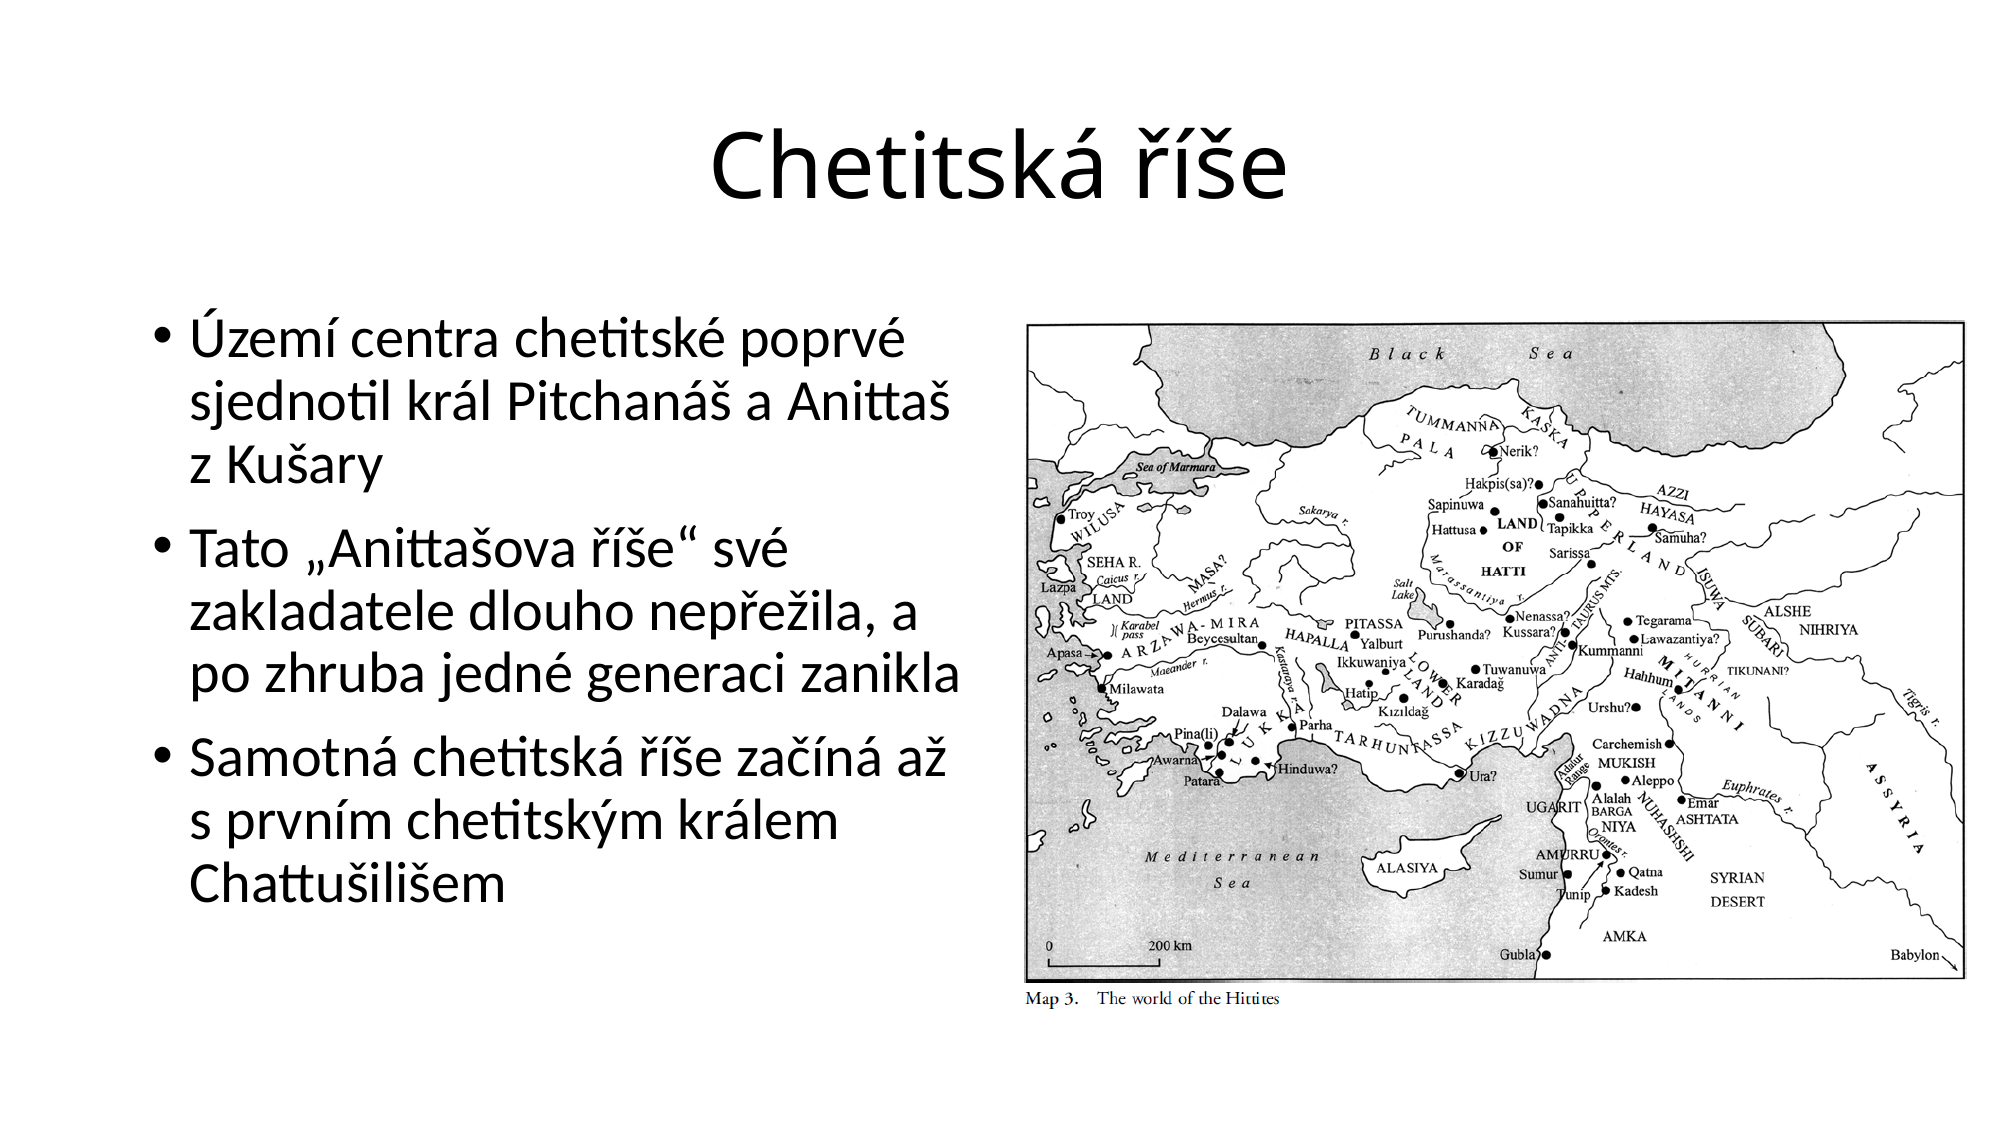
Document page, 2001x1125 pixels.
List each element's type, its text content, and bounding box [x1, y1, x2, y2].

title Chetitská říše [137, 59, 1863, 278]
list Území centra chetitské poprvé sjednotil král Pitchanáš a Anittaš z Kušary Tato „Anittašova říše“ své zakladatele dlouho nepřežila, a po zhruba jedné generaci zanikla Samotná chetitská říše začíná až s prvním chetitským králem Chattušilišem [137, 299, 988, 1014]
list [1012, 299, 1974, 1014]
